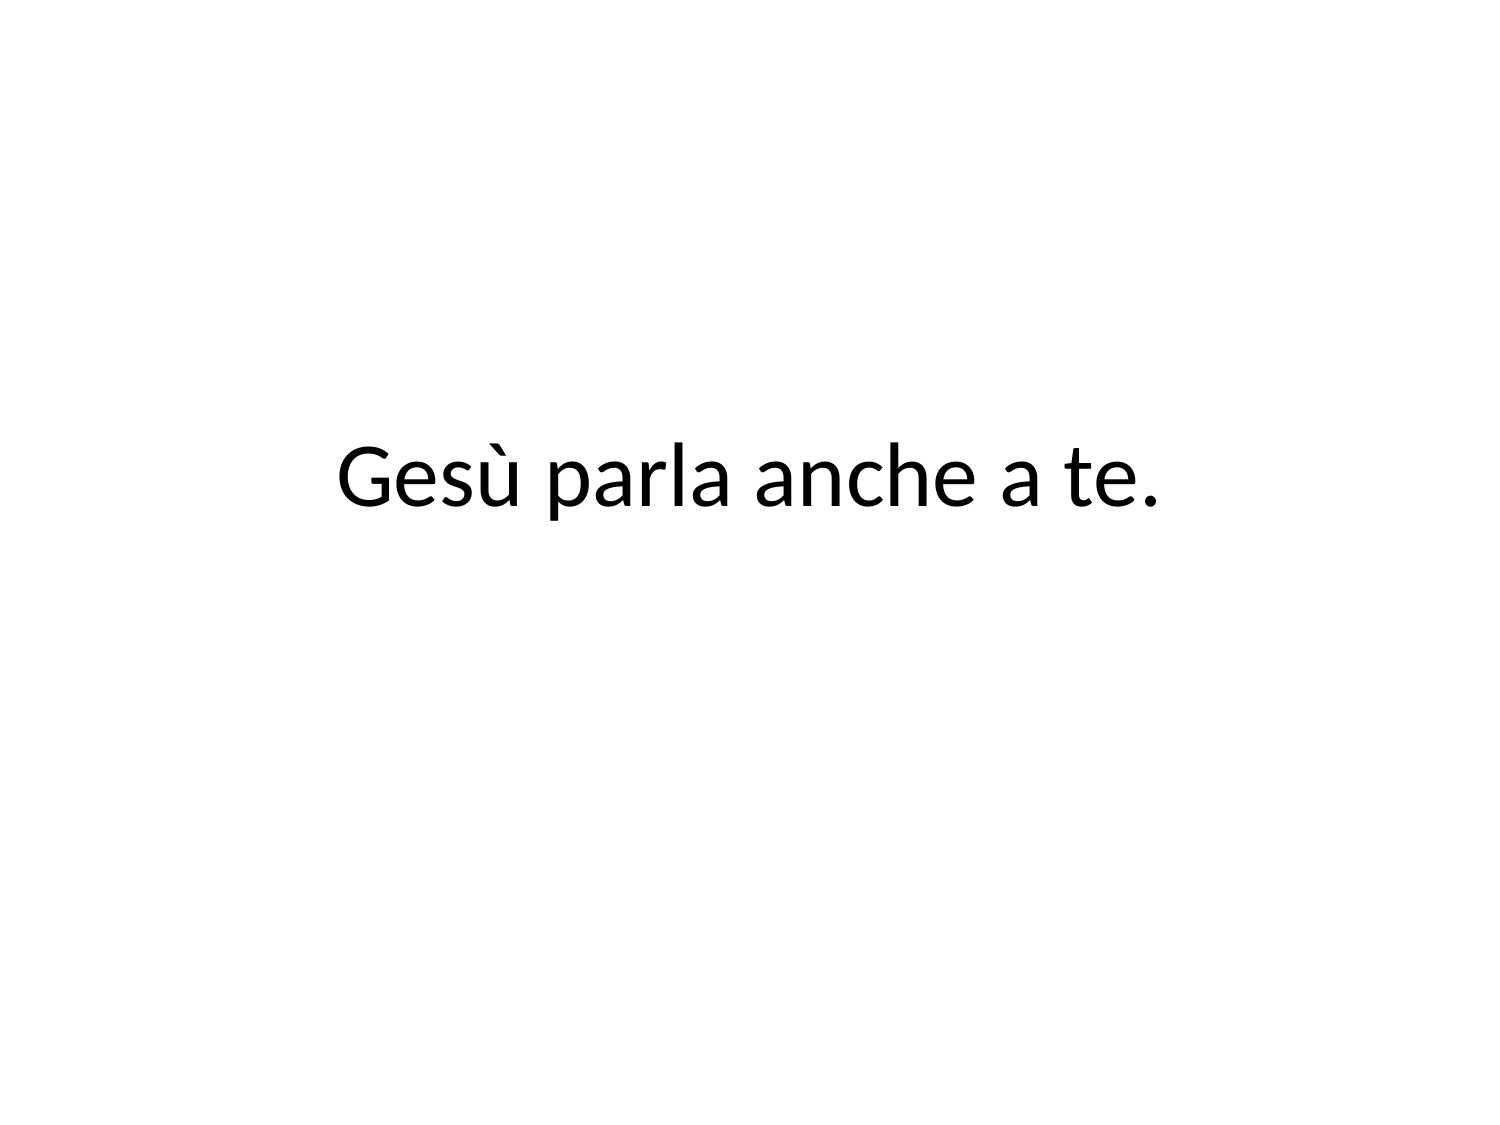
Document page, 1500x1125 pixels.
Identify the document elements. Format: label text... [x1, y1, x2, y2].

title Gesù parla anche a te. [112, 349, 1388, 591]
